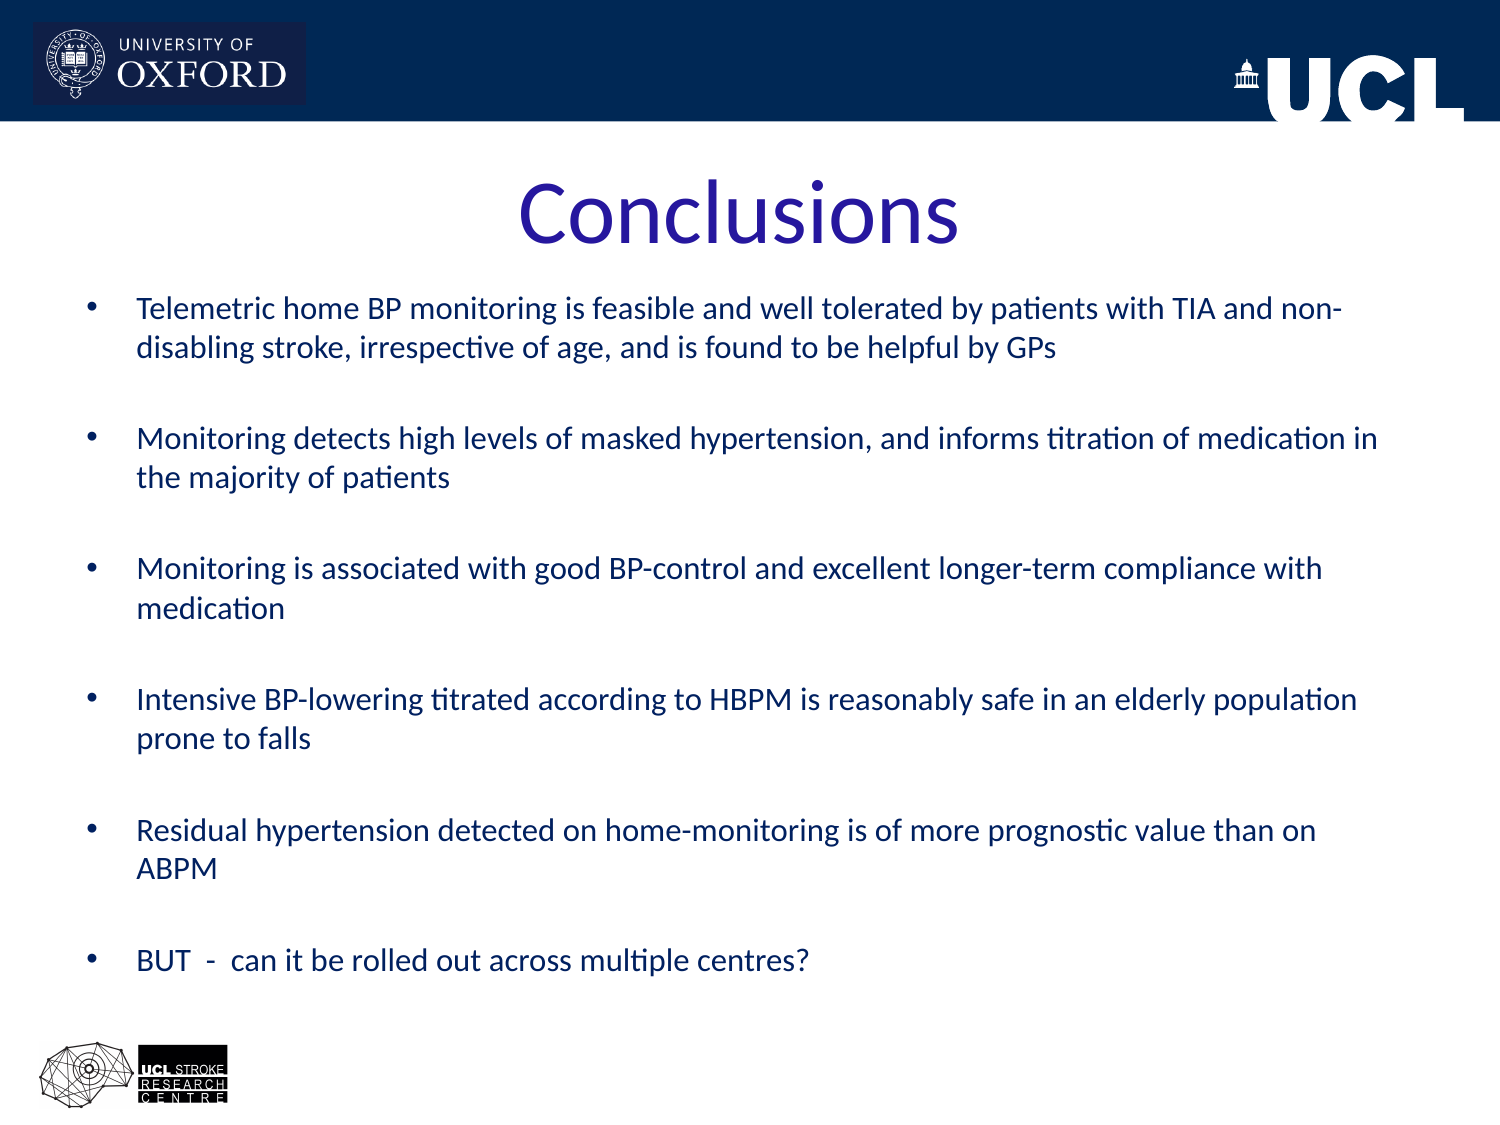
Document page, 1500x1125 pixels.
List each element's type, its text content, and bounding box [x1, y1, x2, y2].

picture [39, 1041, 229, 1109]
picture [1234, 58, 1259, 88]
title Conclusions [64, 113, 1415, 302]
picture [33, 22, 306, 105]
list Telemetric home BP monitoring is feasible and well tolerated by patients with TIA and non-disabling stroke, irrespective of age, and is found to be helpful by GPs Monitoring detects high levels of masked hypertension, and informs titration of medication in the majority of patients Monitoring is associated with good BP-control and excellent longer-term compliance with medication Intensive BP-lowering titrated according to HBPM is reasonably safe in an elderly population prone to falls Residual hypertension detected on home-monitoring is of more prognostic value than on ABPM BUT - can it be rolled out across multiple centres? [71, 278, 1422, 1000]
